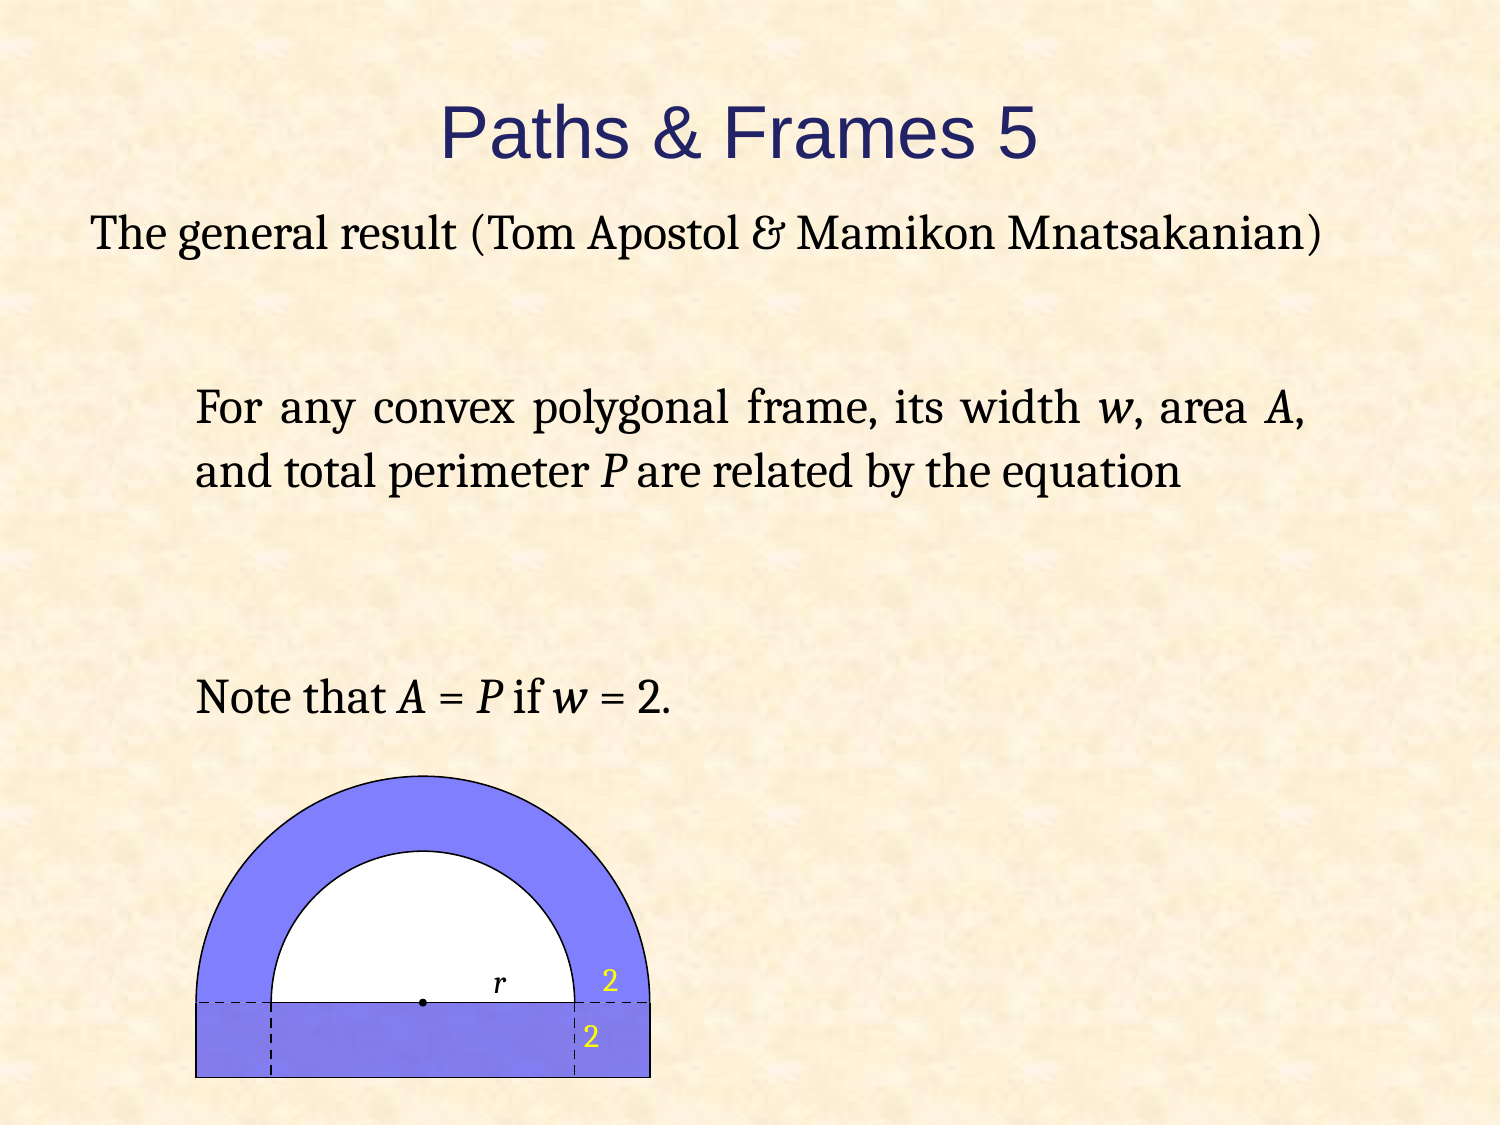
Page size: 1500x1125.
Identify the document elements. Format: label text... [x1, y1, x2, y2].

title Paths & Frames 5 [75, 45, 1425, 213]
text_box Note that A = P if w = 2. [180, 656, 806, 732]
text_box The general result (Tom Apostol & Mamikon Mnatsakanian) [74, 192, 1413, 267]
picture [0, 0, 1500, 1125]
